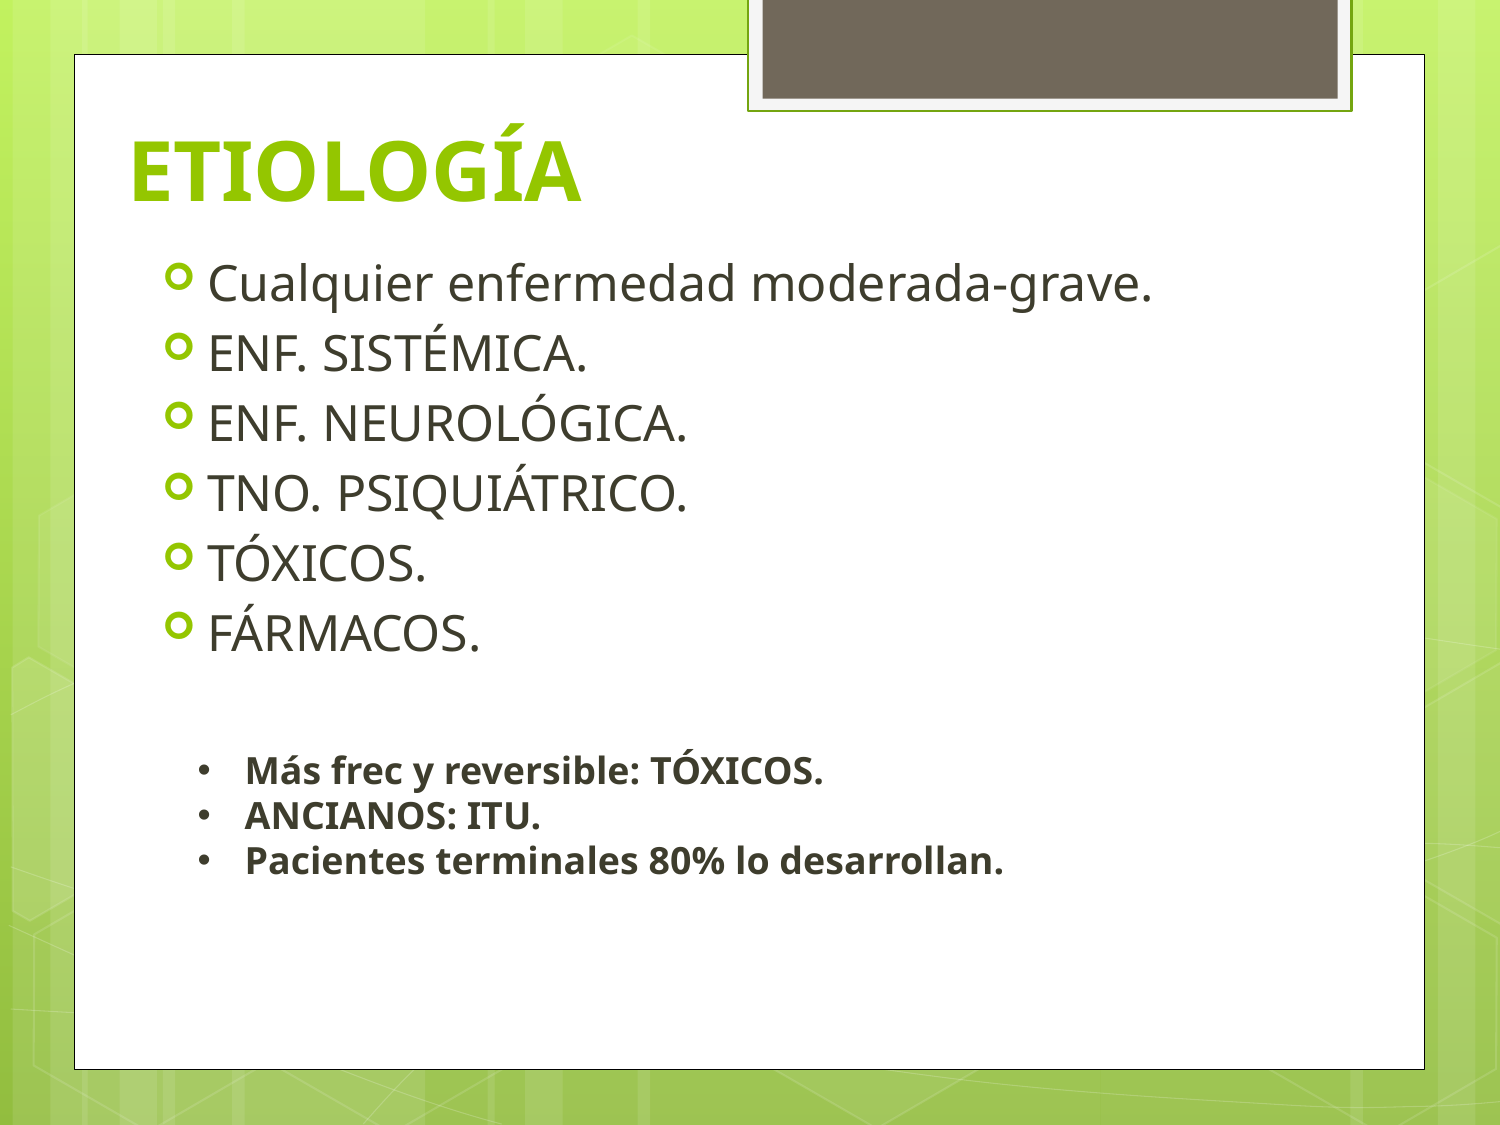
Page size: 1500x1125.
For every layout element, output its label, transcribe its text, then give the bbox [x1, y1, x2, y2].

title ETIOLOGÍA [112, 90, 1265, 227]
list Cualquier enfermedad moderada-grave. ENF. SISTÉMICA. ENF. NEUROLÓGICA. TNO. PSIQUIÁTRICO. TÓXICOS. FÁRMACOS. [135, 243, 1248, 820]
text_box Más frec y reversible: TÓXICOS. ANCIANOS: ITU. Pacientes terminales 80% lo desarrollan. [182, 739, 1412, 890]
